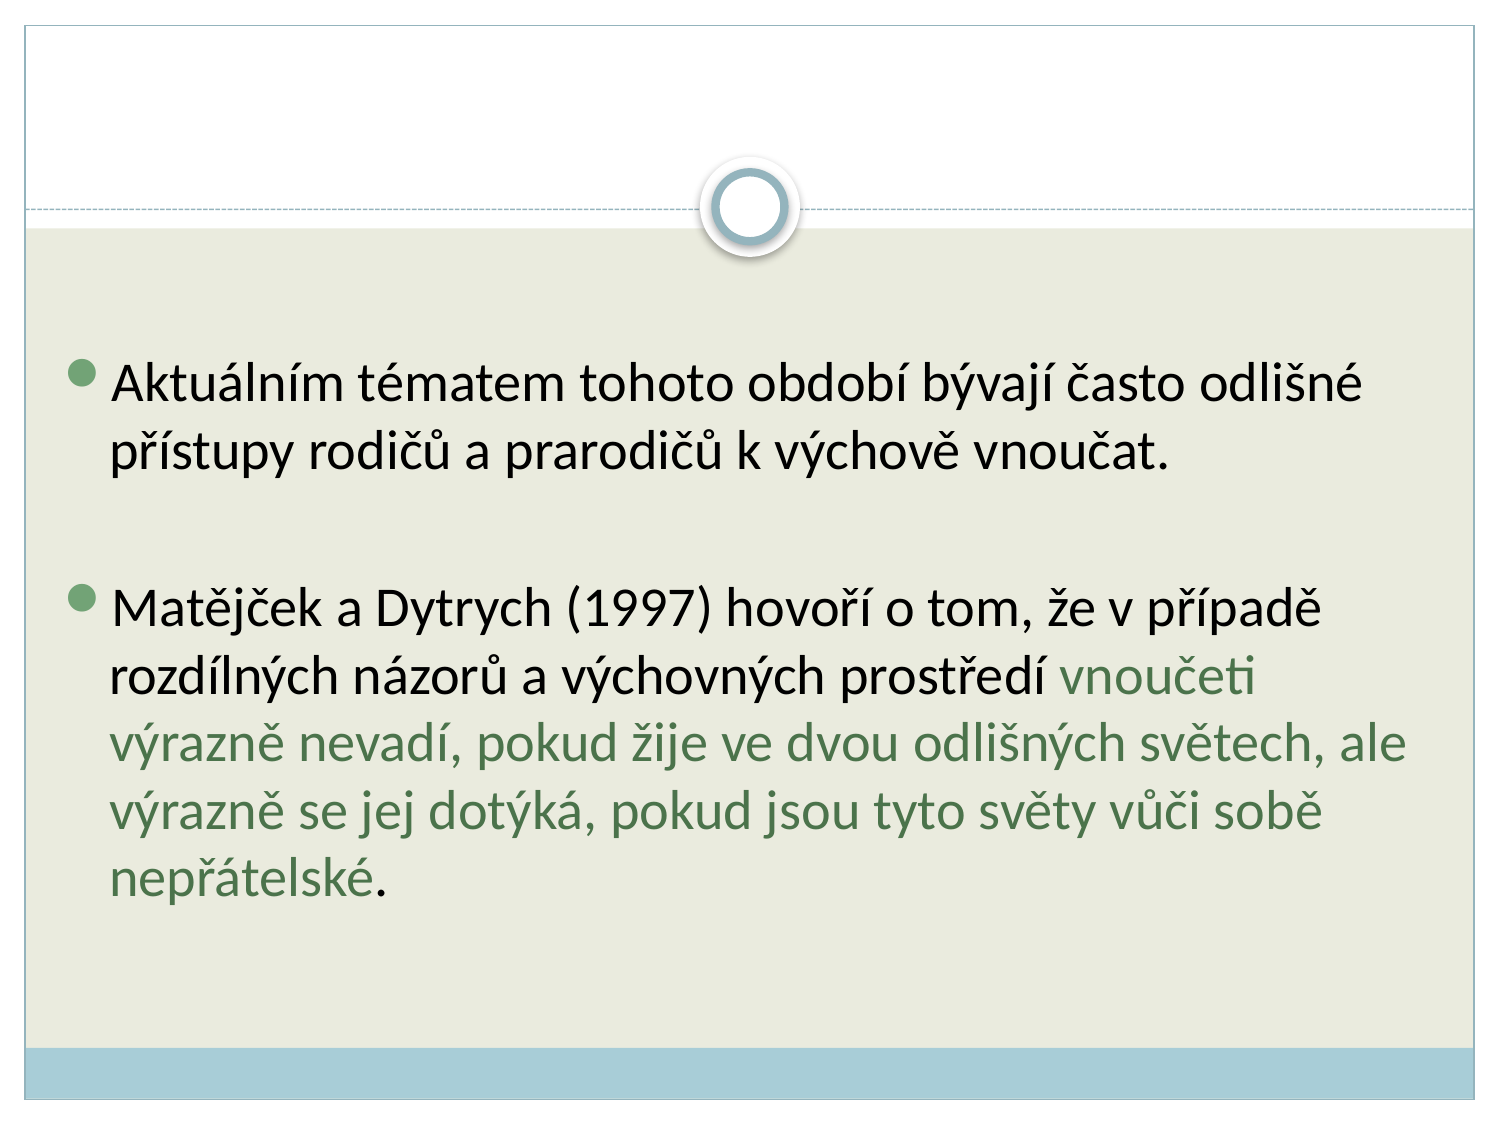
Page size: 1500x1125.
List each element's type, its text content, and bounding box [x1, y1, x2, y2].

list Aktuálním tématem tohoto období bývají často odlišné přístupy rodičů a prarodičů k výchově vnoučat. Matějček a Dytrych (1997) hovoří o tom, že v případě rozdílných názorů a výchovných prostředí vnoučeti výrazně nevadí, pokud žije ve dvou odlišných světech, ale výrazně se jej dotýká, pokud jsou tyto světy vůči sobě nepřátelské. [49, 338, 1445, 1001]
